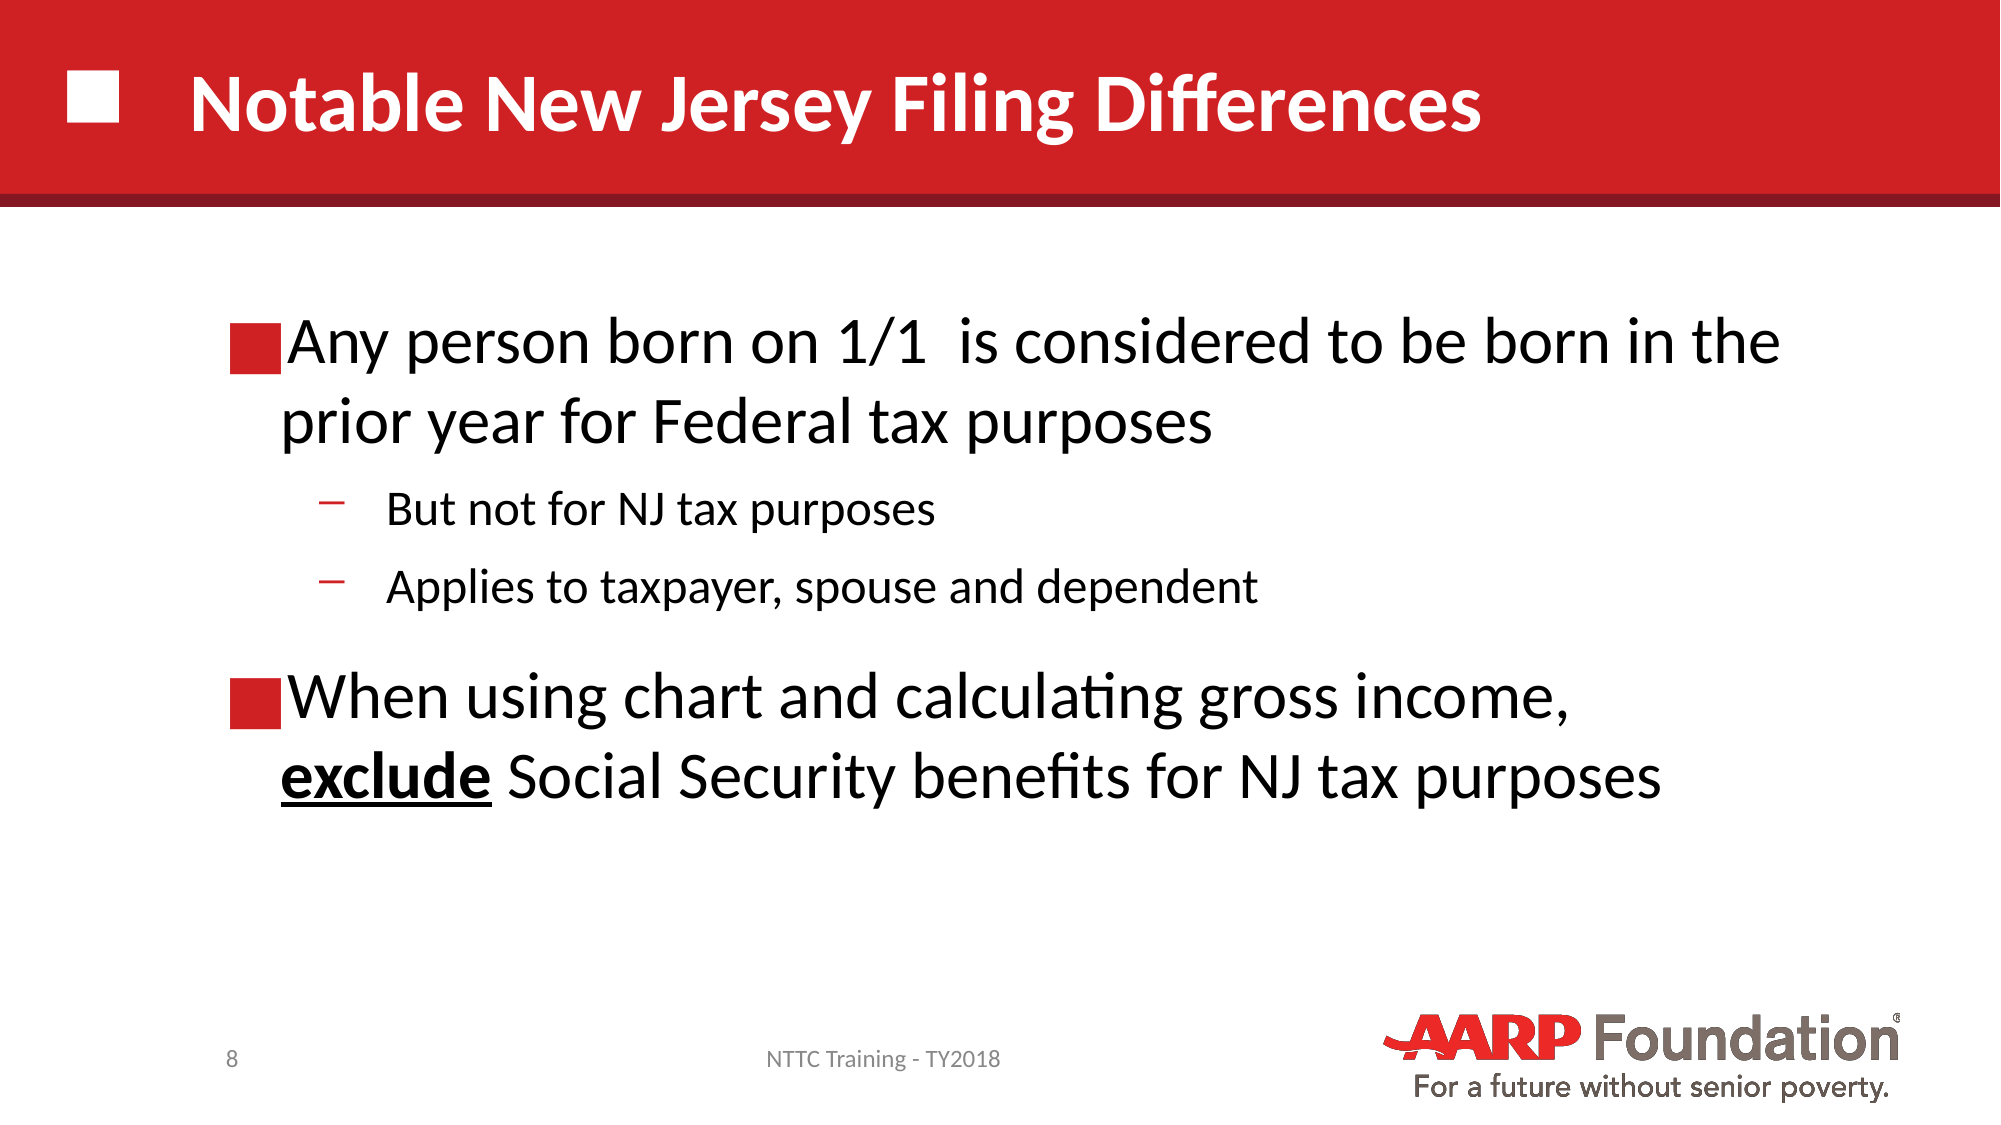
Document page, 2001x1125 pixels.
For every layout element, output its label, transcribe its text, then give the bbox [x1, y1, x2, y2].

picture [1383, 1012, 1900, 1103]
title Notable New Jersey Filing Differences [174, 4, 1775, 193]
footer NTTC Training - TY2018 [570, 1027, 1204, 1088]
list Any person born on 1/1 is considered to be born in the prior year for Federal tax purposes But not for NJ tax purposes Applies to taxpayer, spouse and dependent When using chart and calculating gross income, exclude Social Security benefits for NJ tax purposes [209, 288, 1810, 949]
slide_number 8 [99, 1027, 254, 1088]
